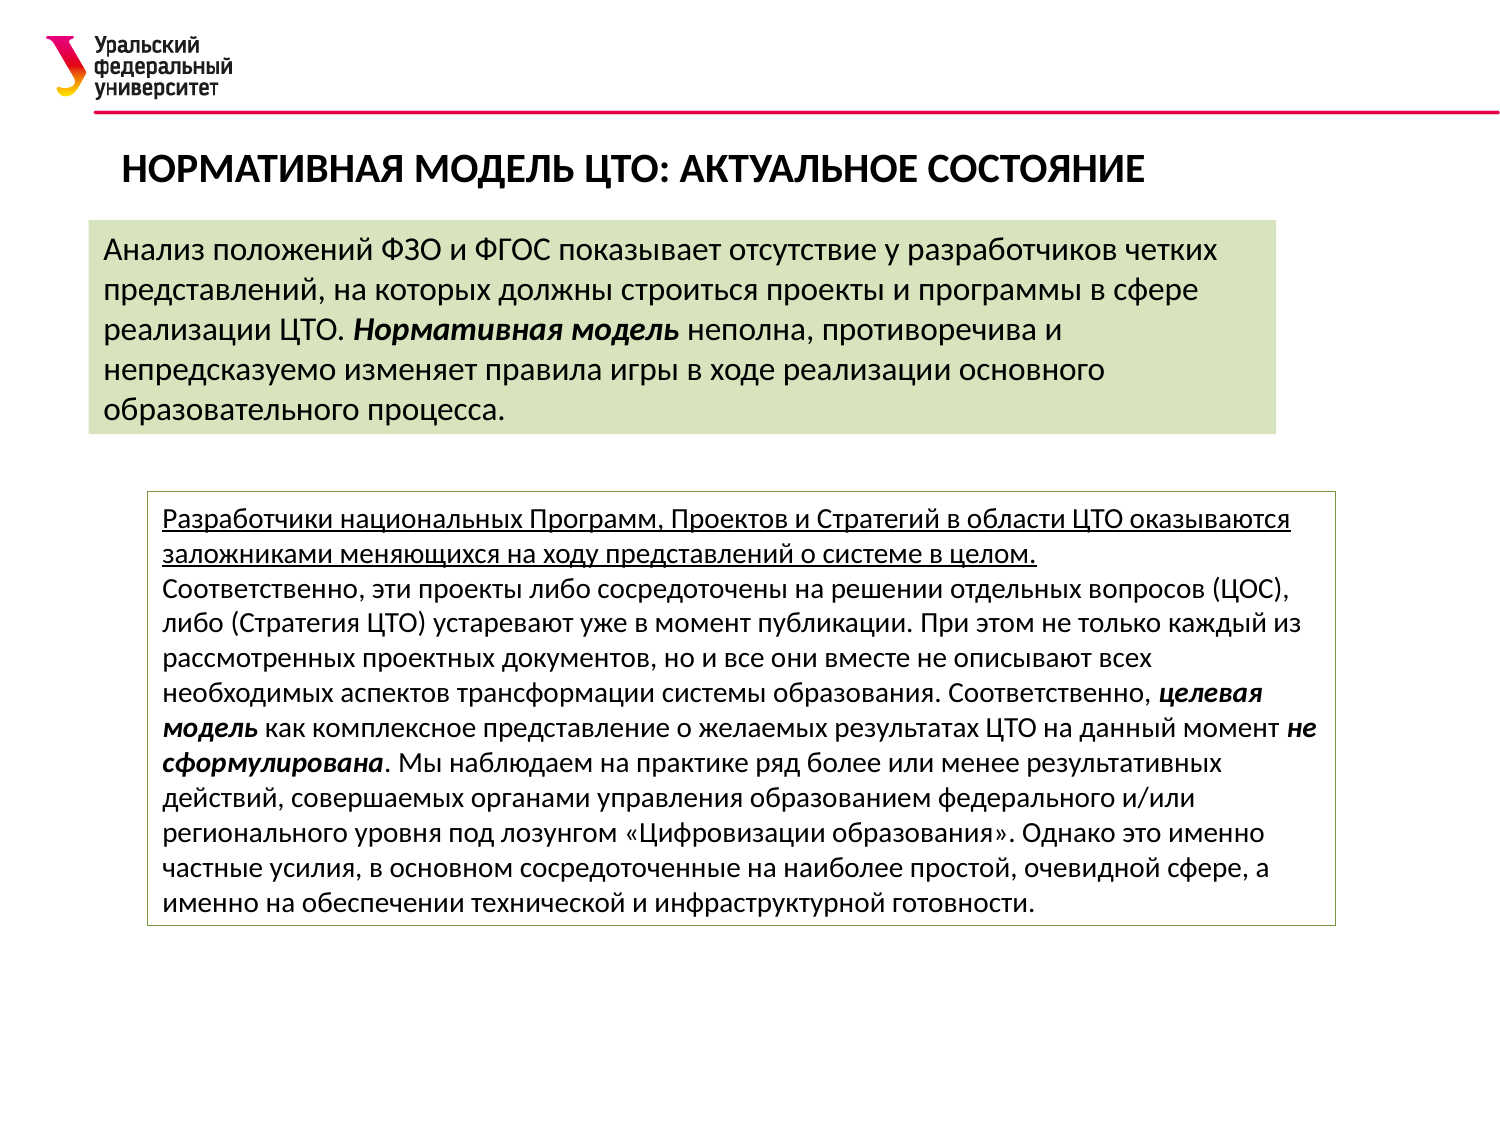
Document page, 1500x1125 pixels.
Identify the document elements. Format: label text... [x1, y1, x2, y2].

text_box Анализ положений ФЗО и ФГОС показывает отсутствие у разработчиков четких представлений, на которых должны строиться проекты и программы в сфере реализации ЦТО. Нормативная модель неполна, противоречива и непредсказуемо изменяет правила игры в ходе реализации основного образовательного процесса. [88, 219, 1277, 435]
text_box Разработчики национальных Программ, Проектов и Стратегий в области ЦТО оказываются заложниками меняющихся на ходу представлений о системе в целом. Соответственно, эти проекты либо сосредоточены на решении отдельных вопросов (ЦОС), либо (Стратегия ЦТО) устаревают уже в момент публикации. При этом не только каждый из рассмотренных проектных документов, но и все они вместе не описывают всех необходимых аспектов трансформации системы образования. Соответственно, целевая модель как комплексное представление о желаемых результатах ЦТО на данный момент не сформулирована. Мы наблюдаем на практике ряд более или менее результативных действий, совершаемых органами управления образованием федерального и/или регионального уровня под лозунгом «Цифровизации образования». Однако это именно частные усилия, в основном сосредоточенные на наиболее простой, очевидной сфере, а именно на обеспечении технической и инфраструктурной готовности. [147, 491, 1336, 926]
picture [0, 18, 1500, 122]
title НОРМАТИВНАЯ МОДЕЛЬ ЦТО: АКТУАЛЬНОЕ СОСТОЯНИЕ [106, 132, 1211, 199]
